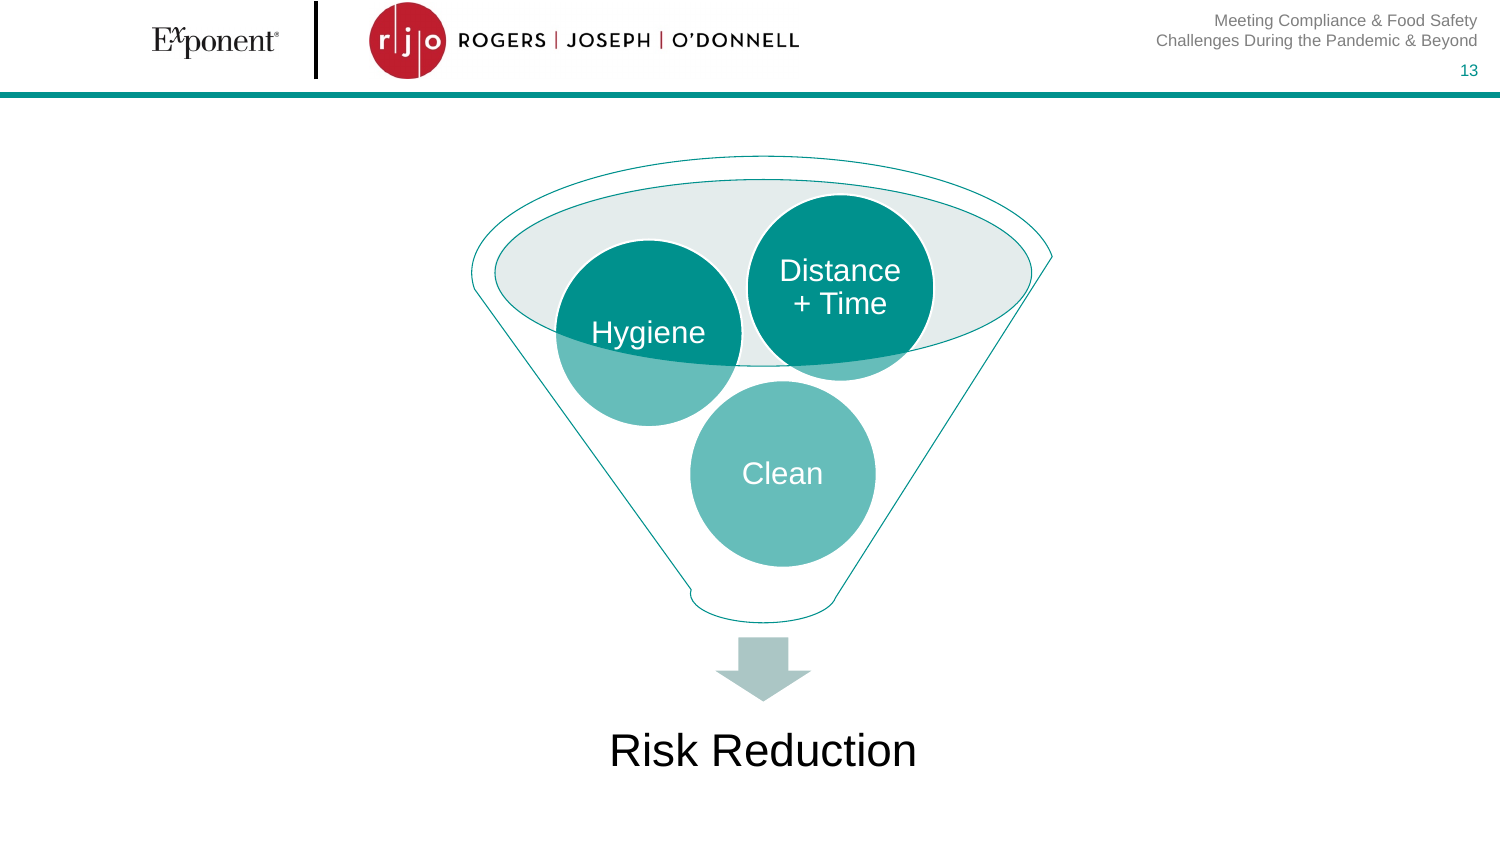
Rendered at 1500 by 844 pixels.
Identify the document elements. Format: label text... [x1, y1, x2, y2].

picture [369, 2, 799, 79]
footer Meeting Compliance & Food Safety Challenges During the Pandemic & Beyond [1130, 7, 1494, 53]
slide_number 13 [1123, 55, 1494, 83]
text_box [263, 152, 1264, 819]
picture [152, 27, 279, 59]
